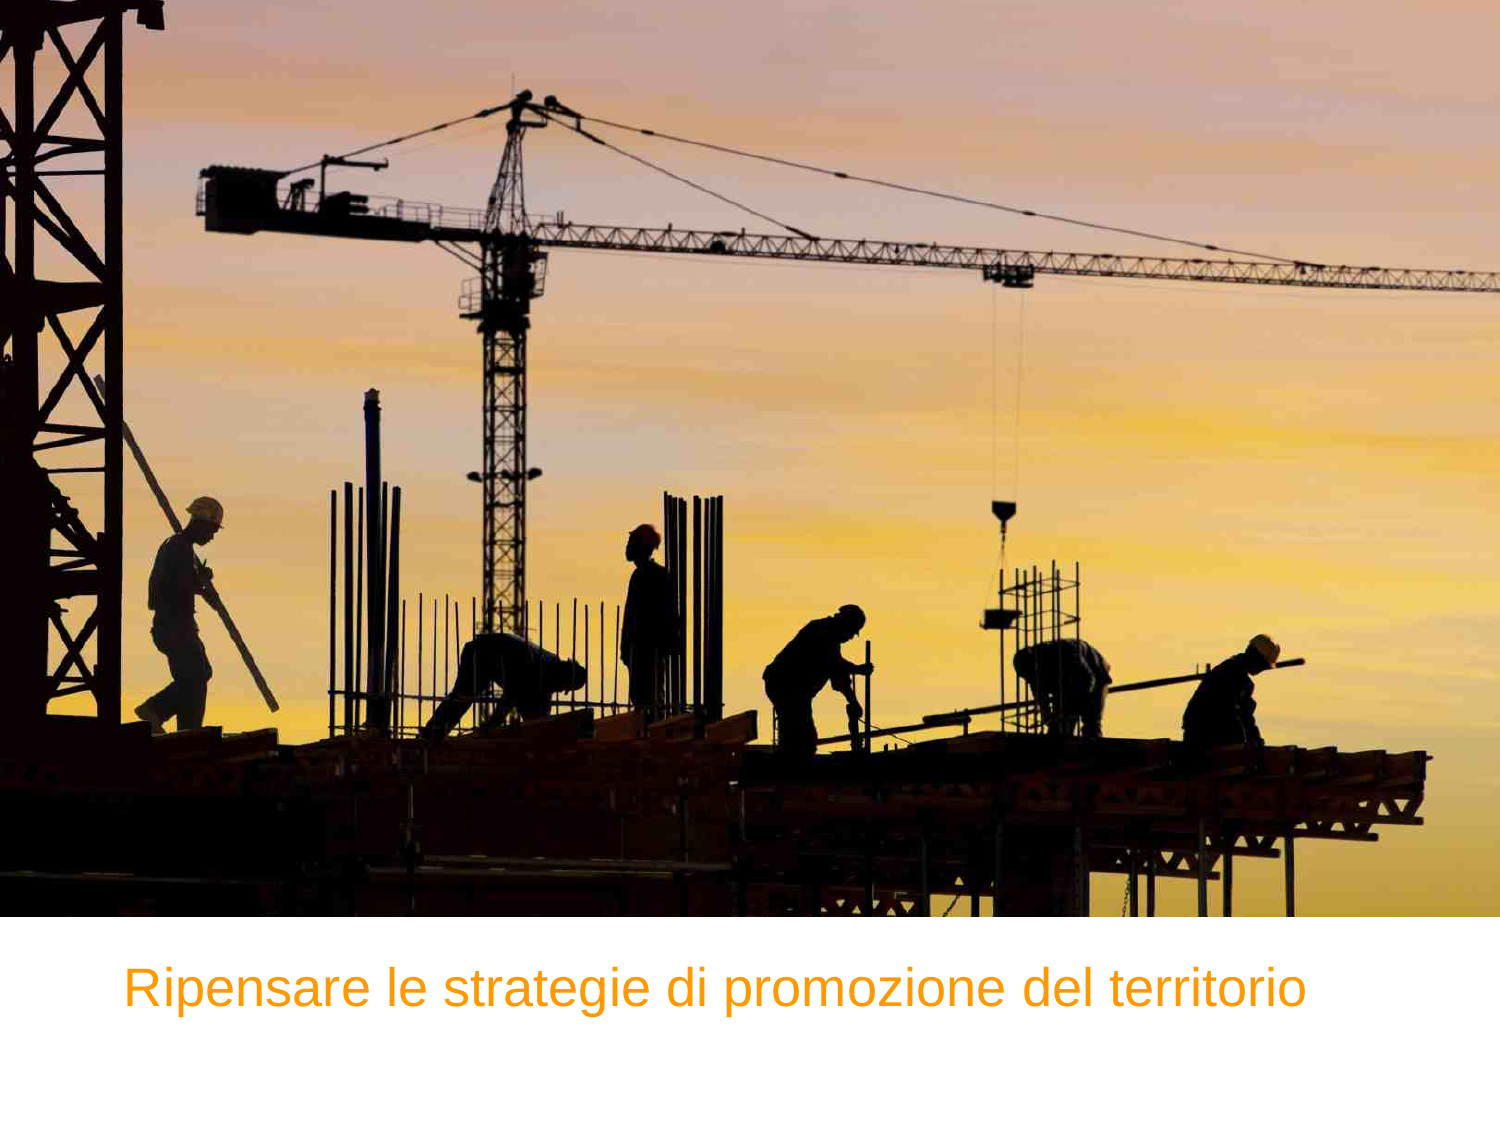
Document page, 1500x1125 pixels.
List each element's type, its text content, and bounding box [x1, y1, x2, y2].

picture [0, 0, 1500, 918]
title Ripensare le strategie di promozione del territorio [123, 952, 1376, 1048]
